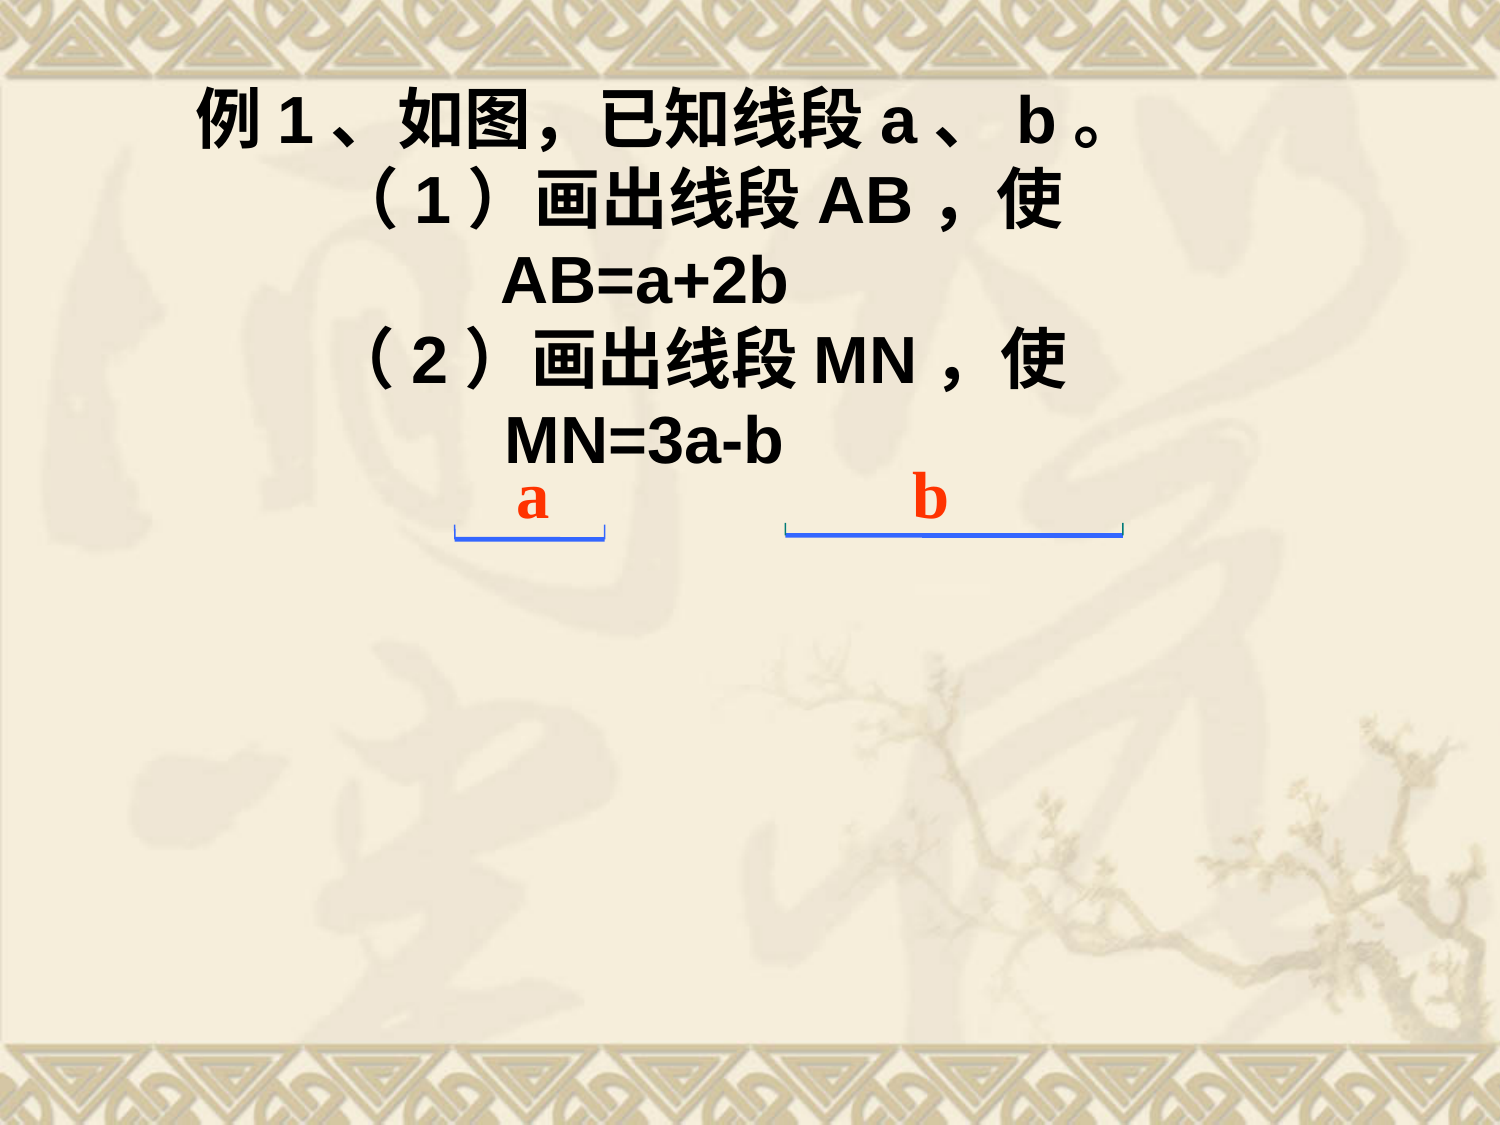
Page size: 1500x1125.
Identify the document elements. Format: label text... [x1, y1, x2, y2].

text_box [785, 444, 1123, 540]
picture [0, 0, 1500, 1125]
text_box 例1、如图，已知线段a、b。 （1）画出线段AB，使AB=a+2b （2）画出线段MN，使MN=3a-b [73, 149, 1217, 404]
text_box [454, 444, 605, 540]
